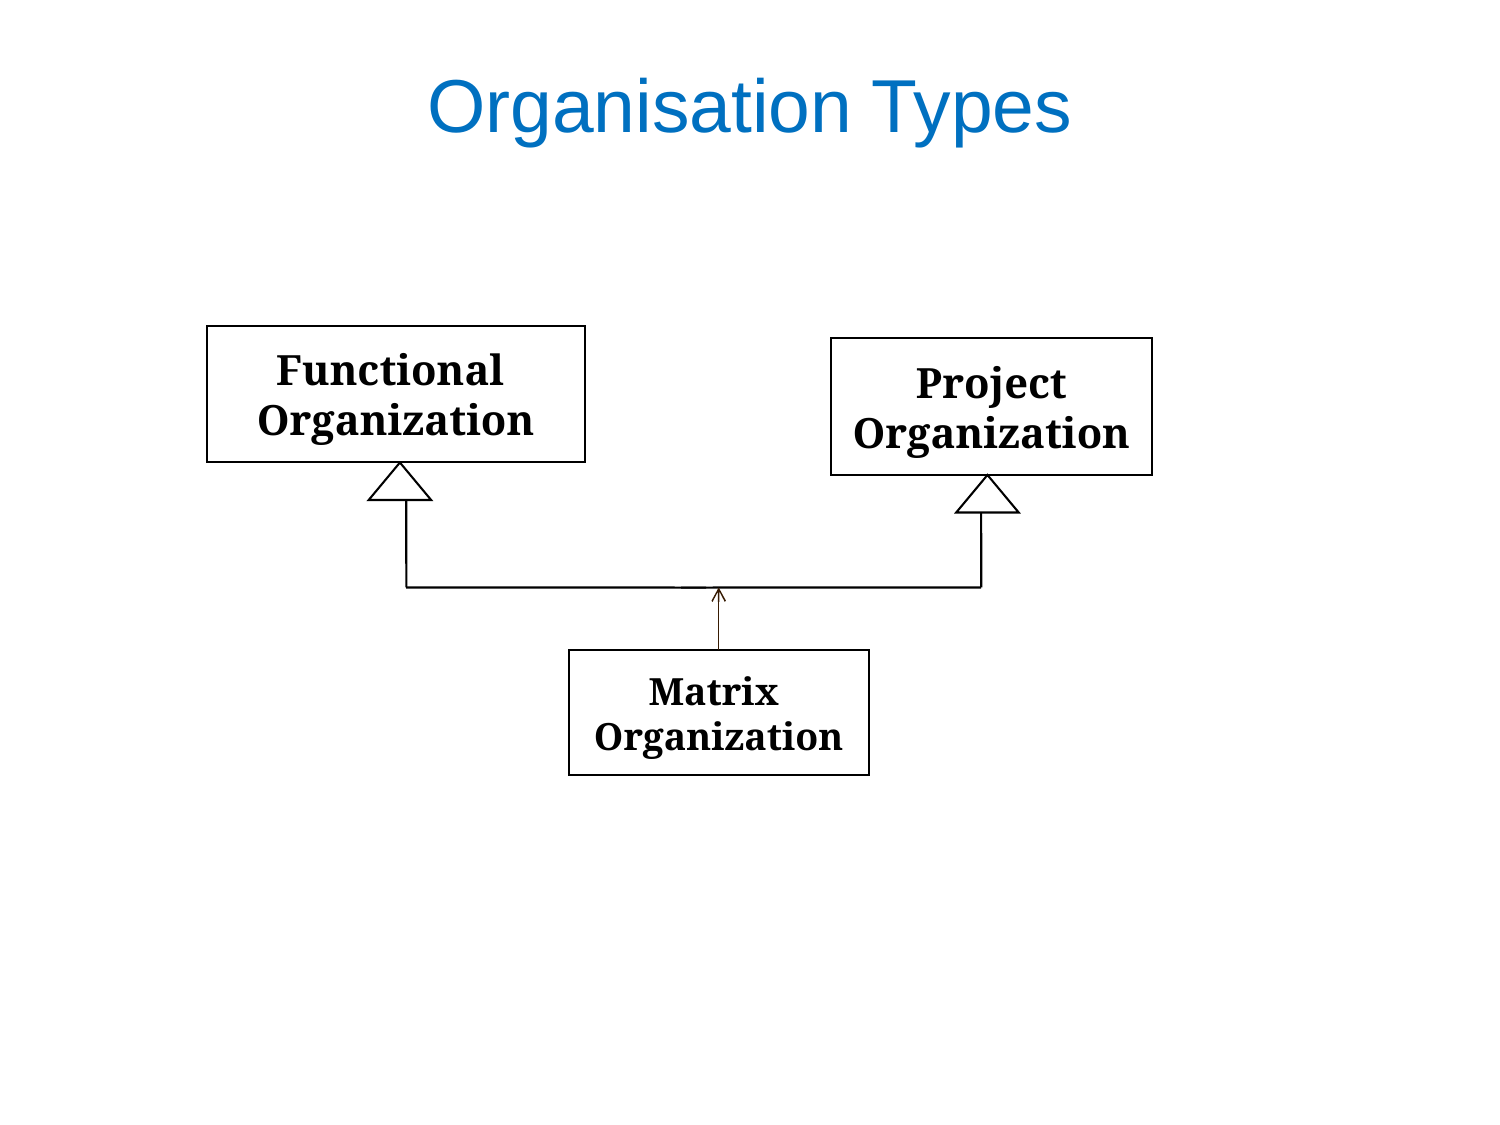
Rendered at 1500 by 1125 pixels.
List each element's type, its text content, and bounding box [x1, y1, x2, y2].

text_box [368, 462, 432, 501]
title Organisation Types [75, 45, 1425, 161]
text_box Matrix Organization [568, 650, 869, 775]
text_box Project Organization [831, 338, 1152, 475]
text_box [956, 474, 1019, 513]
list Functional Organization [206, 326, 585, 462]
